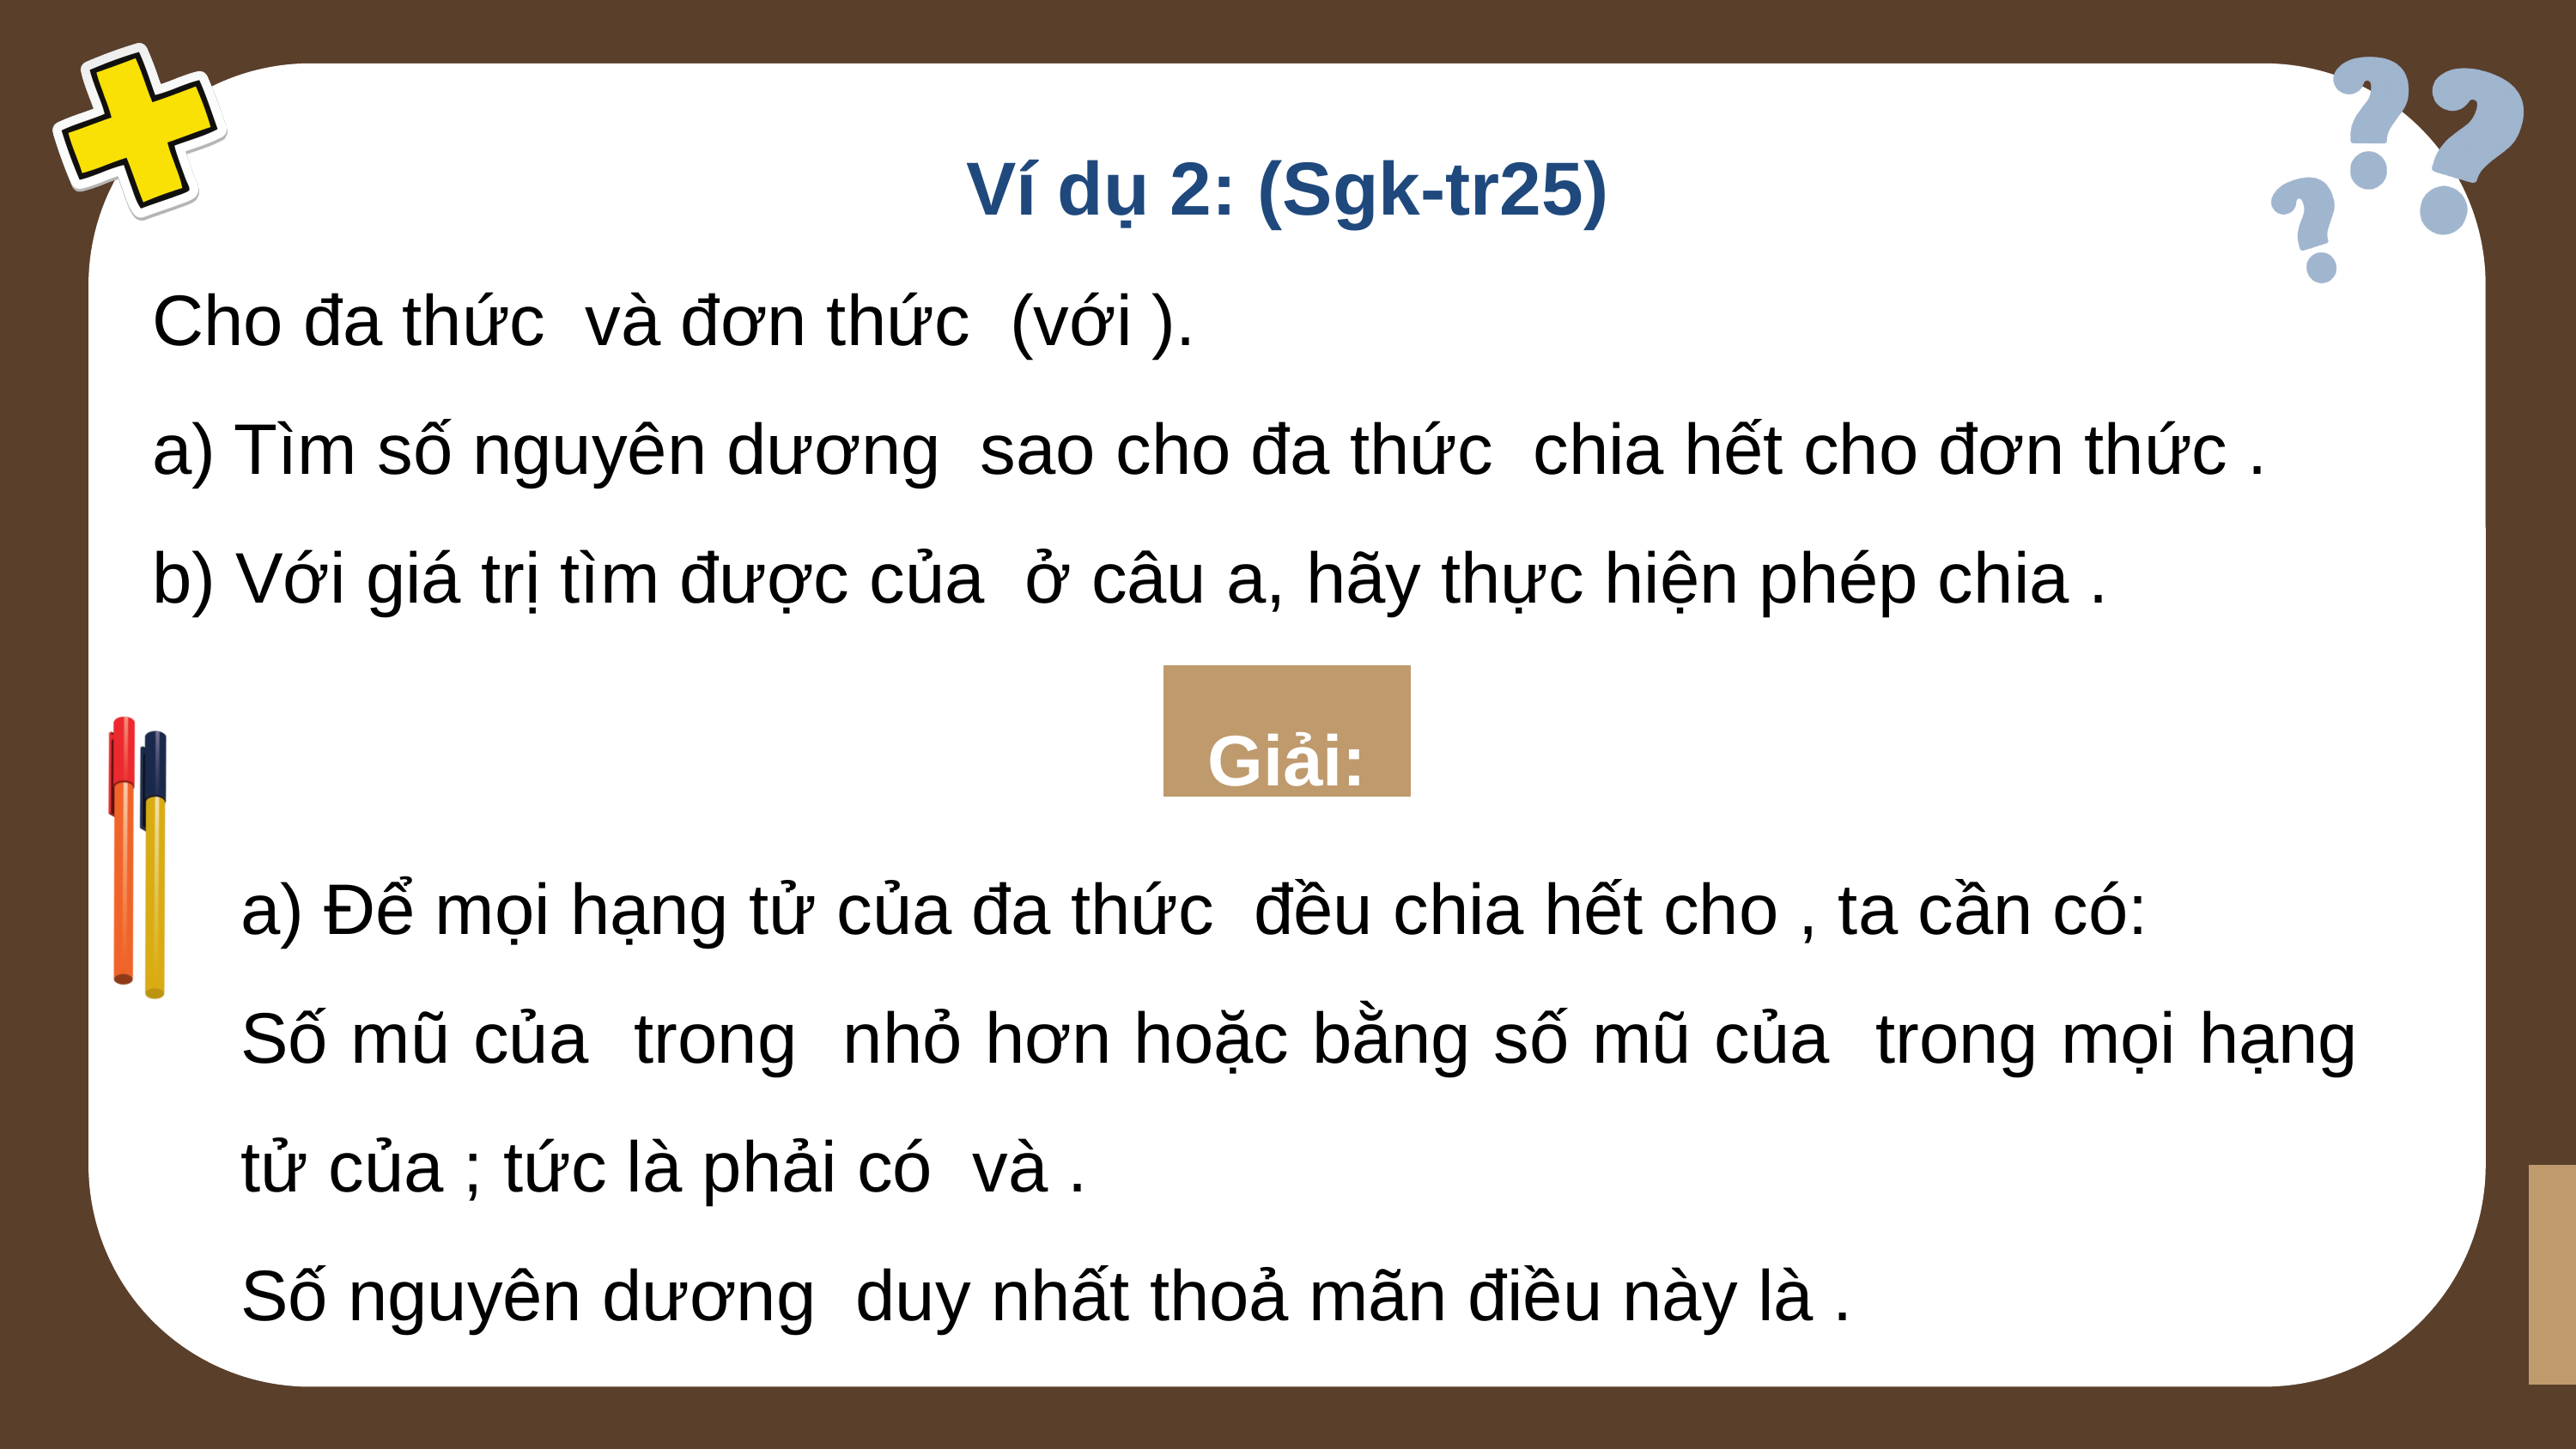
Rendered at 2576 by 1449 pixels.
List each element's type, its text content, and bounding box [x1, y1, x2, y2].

picture [1, 709, 278, 1006]
text_box Giải: [1163, 664, 1411, 797]
text_box Ví dụ 2: (Sgk-tr25) [966, 78, 1728, 230]
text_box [2528, 1164, 2576, 1385]
picture [2269, 56, 2528, 285]
text_box [88, 63, 2486, 1387]
picture [33, 25, 246, 238]
